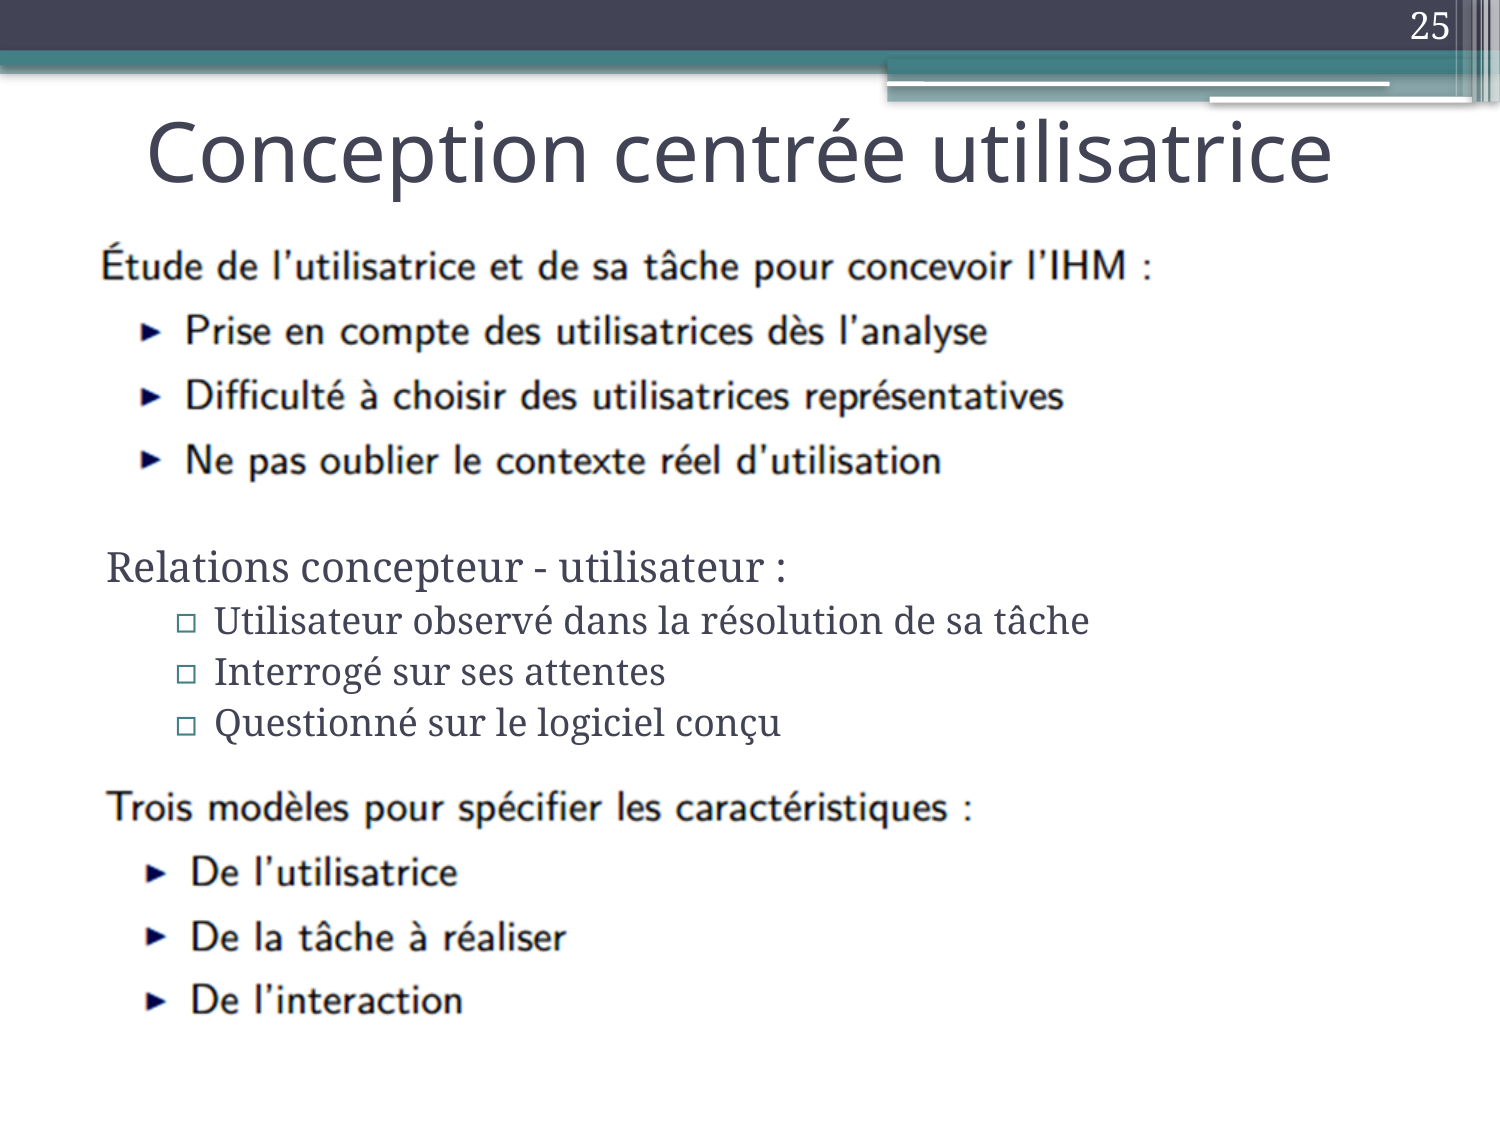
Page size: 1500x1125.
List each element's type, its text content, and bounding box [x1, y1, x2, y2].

picture [94, 773, 973, 1035]
slide_number 25 [1341, 0, 1466, 61]
picture [93, 234, 1172, 490]
list Relations concepteur - utilisateur : Utilisateur observé dans la résolution de sa tâche Interrogé sur ses attentes Questionné sur le logiciel conçu [91, 533, 1442, 797]
title Conception centrée utilisatrice [131, 86, 1369, 211]
